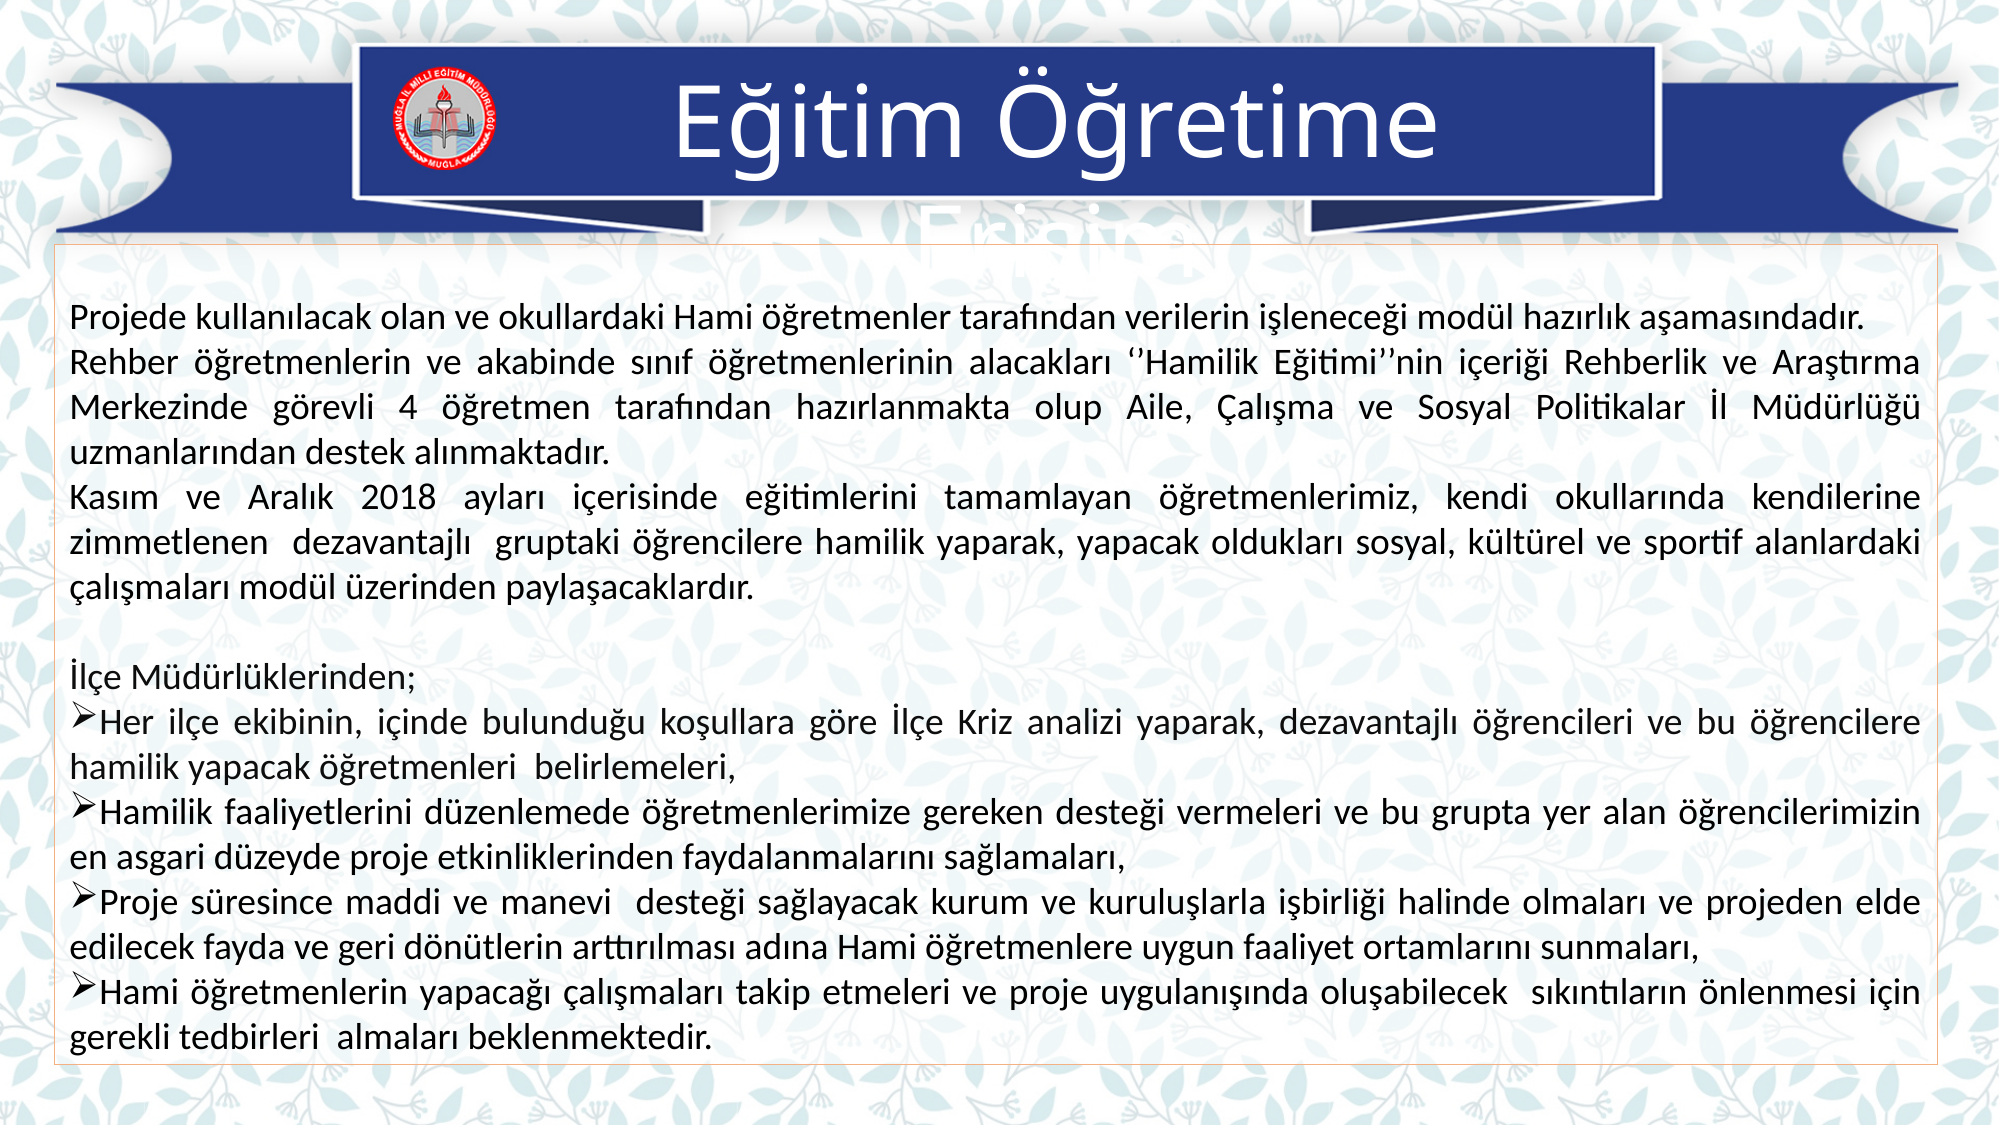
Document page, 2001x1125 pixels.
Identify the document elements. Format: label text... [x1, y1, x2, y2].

text_box Eğitim Öğretime Erişim [502, 50, 1610, 244]
text_box Projede kullanılacak olan ve okullardaki Hami öğretmenler tarafından verilerin işleneceği modül hazırlık aşamasındadır. Rehber öğretmenlerin ve akabinde sınıf öğretmenlerinin alacakları ‘’Hamilik Eğitimi’’nin içeriği Rehberlik ve Araştırma Merkezinde görevli 4 öğretmen tarafından hazırlanmakta olup Aile, Çalışma ve Sosyal Politikalar İl Müdürlüğü uzmanlarından destek alınmaktadır. Kasım ve Aralık 2018 ayları içerisinde eğitimlerini tamamlayan öğretmenlerimiz, kendi okullarında kendilerine zimmetlenen dezavantajlı gruptaki öğrencilere hamilik yaparak, yapacak oldukları sosyal, kültürel ve sportif alanlardaki çalışmaları modül üzerinden paylaşacaklardır. İlçe Müdürlüklerinden; Her ilçe ekibinin, içinde bulunduğu koşullara göre İlçe Kriz analizi yaparak, dezavantajlı öğrencileri ve bu öğrencilere hamilik yapacak öğretmenleri belirlemeleri, Hamilik faaliyetlerini düzenlemede öğretmenlerimize gereken desteği vermeleri ve bu grupta yer alan öğrencilerimizin en asgari düzeyde proje etkinliklerinden faydalanmalarını sağlamaları, Proje süresince maddi ve manevi desteği sağlayacak kurum ve kuruluşlarla işbirliği halinde olmaları ve projeden elde edilecek fayda ve geri dönütlerin arttırılması adına Hami öğretmenlere uygun faaliyet ortamlarını sunmaları, Hami öğretmenlerin yapacağı çalışmaları takip etmeleri ve proje uygulanışında oluşabilecek sıkıntıların önlenmesi için gerekli tedbirleri almaları beklenmektedir. [54, 244, 1938, 1065]
picture [0, 0, 2001, 1125]
